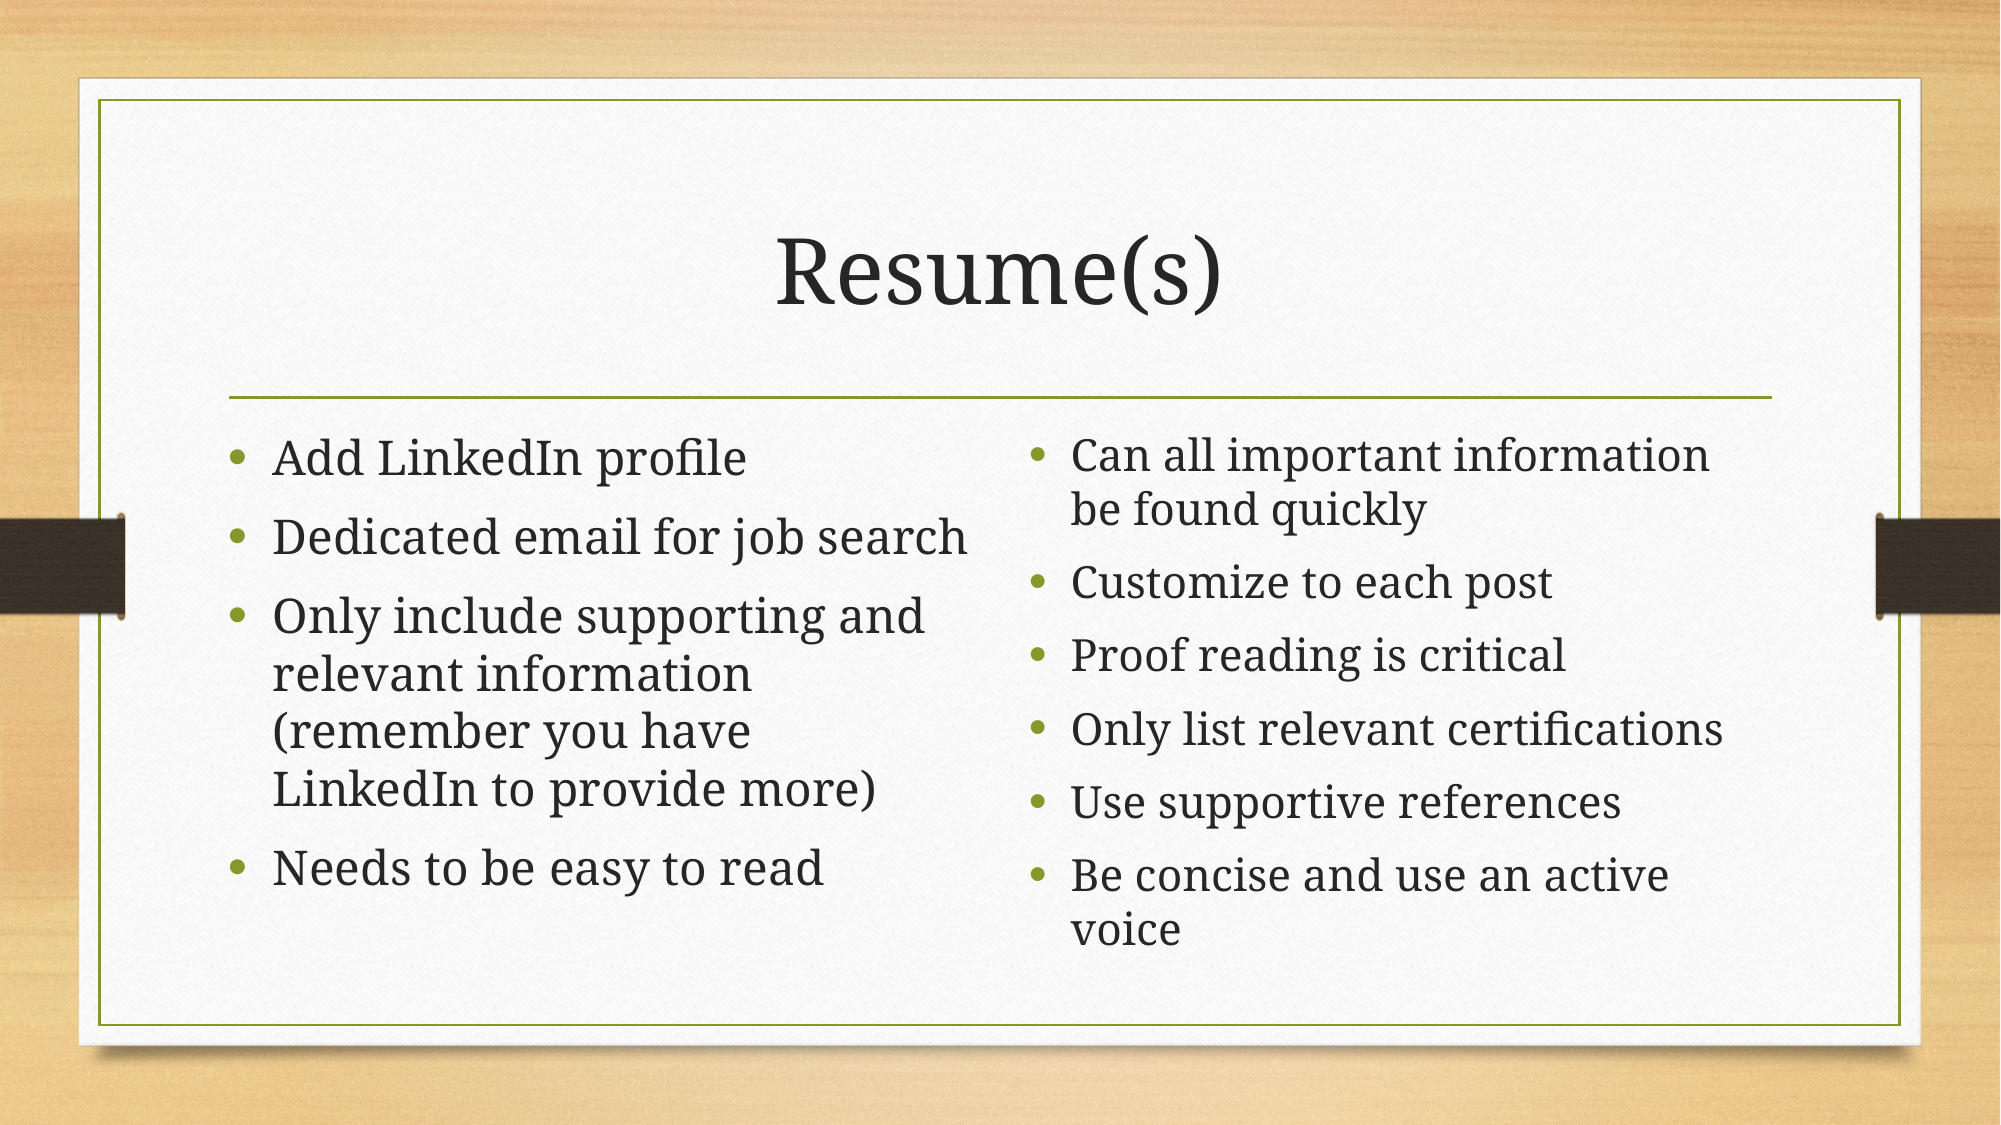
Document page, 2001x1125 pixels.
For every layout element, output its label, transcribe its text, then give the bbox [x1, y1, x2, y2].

list Add LinkedIn profile Dedicated email for job search Only include supporting and relevant information (remember you have LinkedIn to provide more) Needs to be easy to read [213, 420, 987, 963]
title Resume(s) [212, 161, 1788, 375]
picture [0, 0, 2001, 1125]
list Can all important information be found quickly Customize to each post Proof reading is critical Only list relevant certifications Use supportive references Be concise and use an active voice [1013, 420, 1788, 963]
